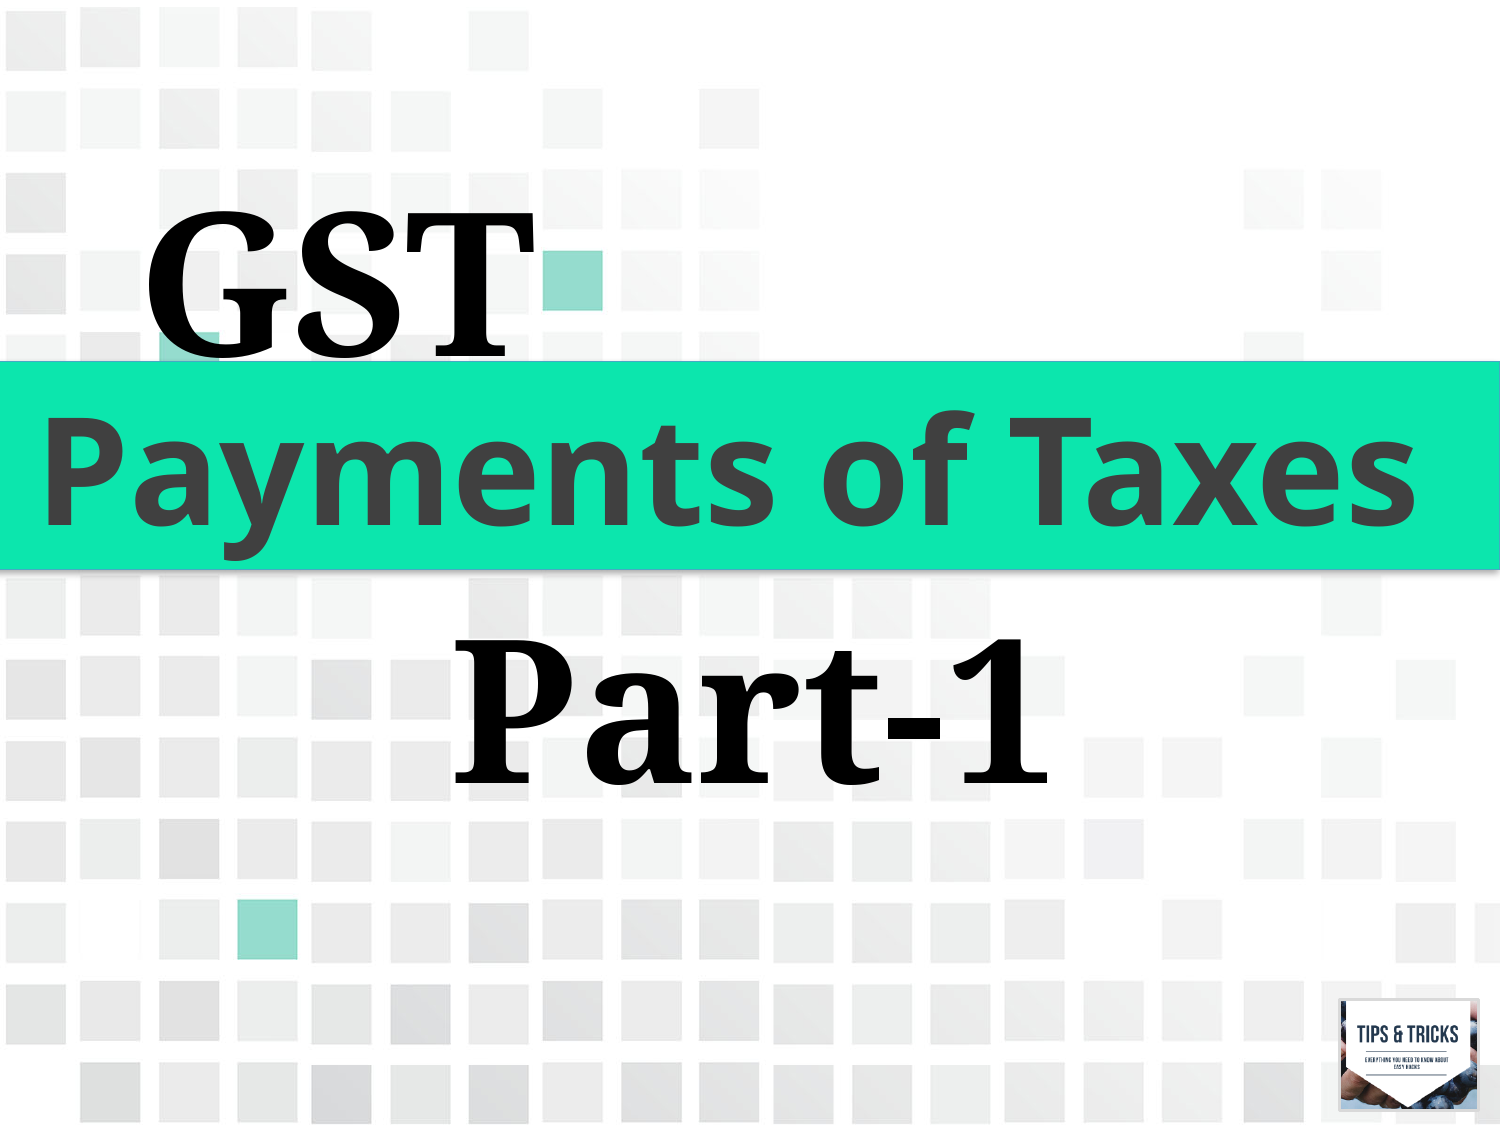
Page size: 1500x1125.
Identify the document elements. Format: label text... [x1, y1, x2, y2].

text_box Payments of Taxes [0, 361, 1500, 570]
picture [0, 0, 1500, 361]
picture [0, 570, 1500, 1125]
text_box Part-1 [292, 583, 1214, 824]
text_box GST [0, 155, 703, 396]
